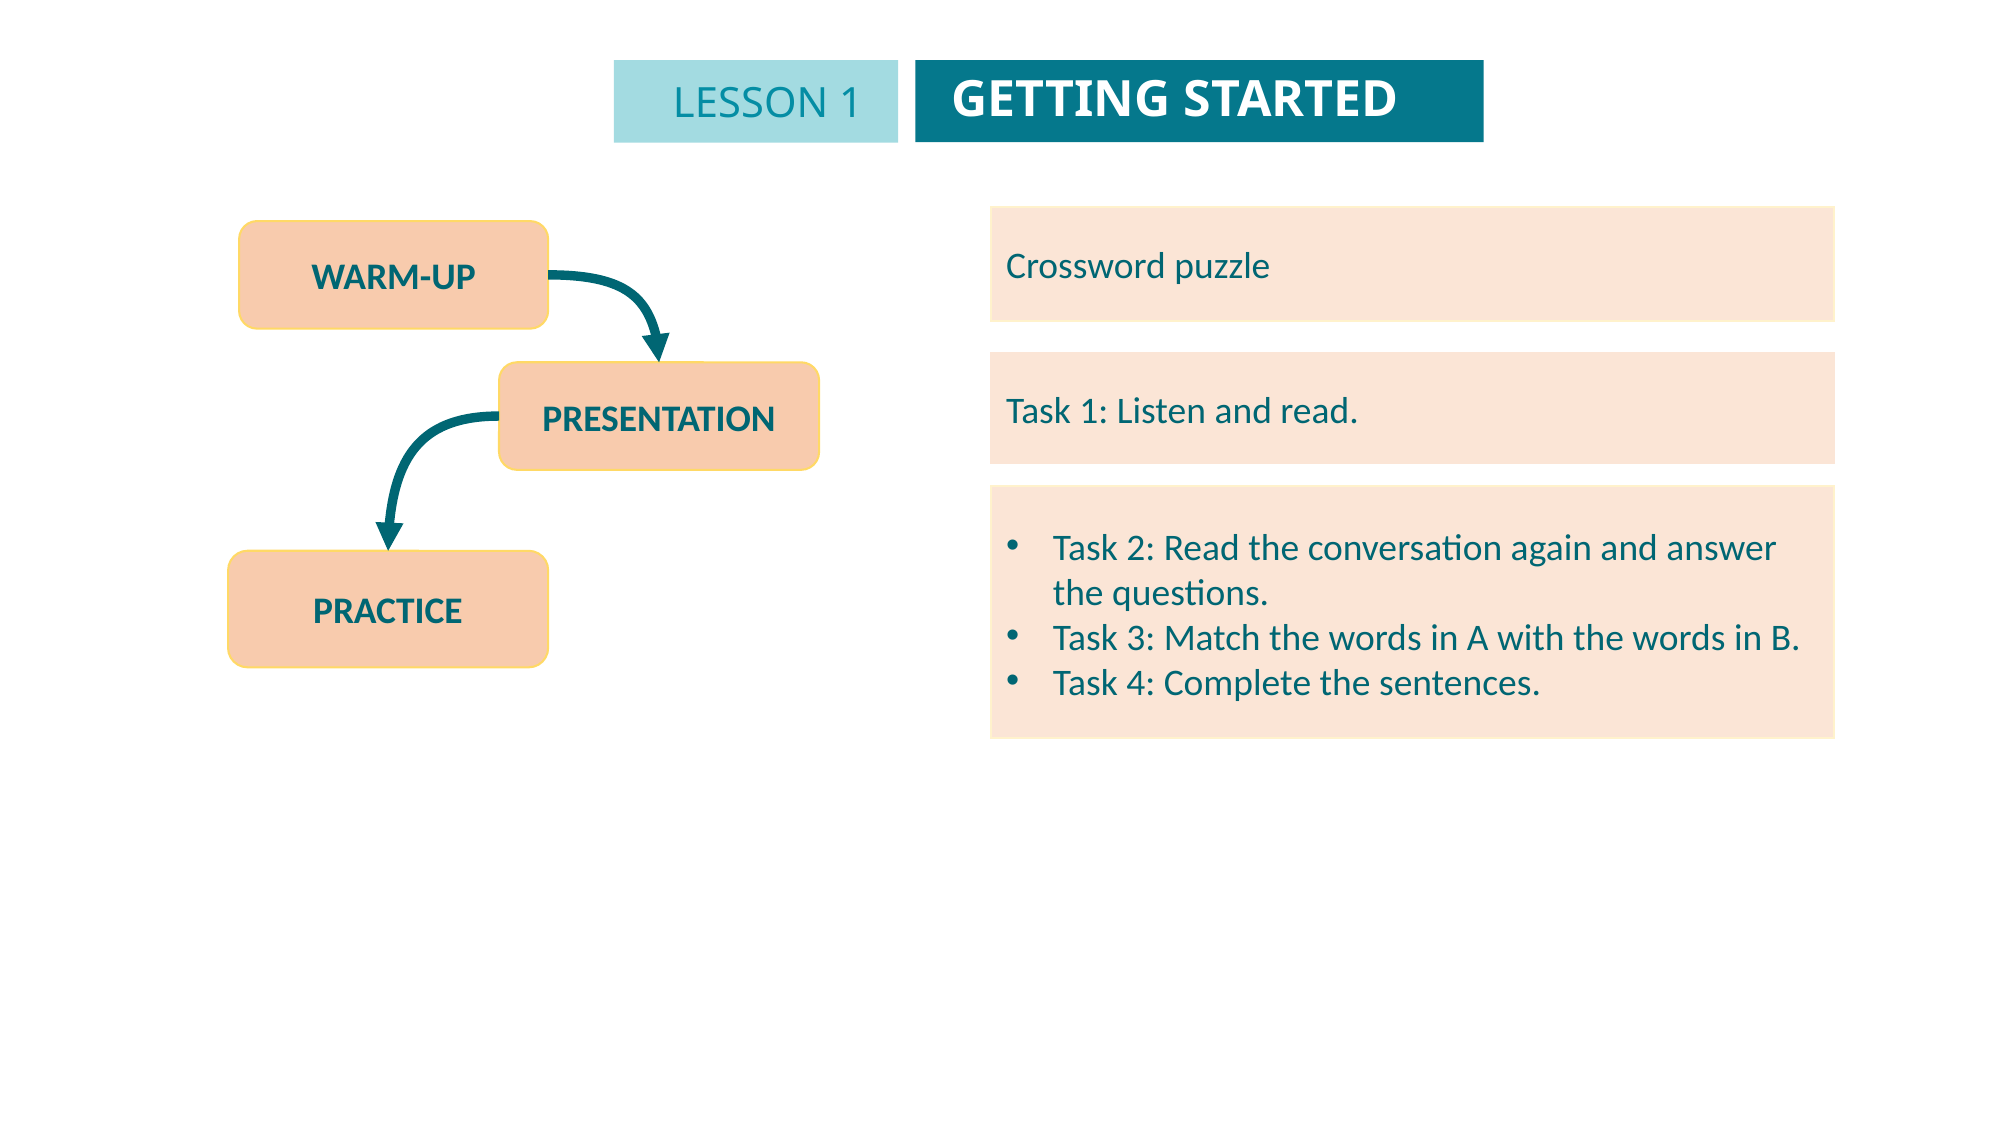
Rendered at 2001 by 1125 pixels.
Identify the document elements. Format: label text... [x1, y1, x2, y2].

text_box PRESENTATION [498, 361, 821, 471]
text_box [914, 59, 1485, 143]
text_box [750, 301, 1106, 441]
text_box GETTING STARTED [936, 59, 1414, 134]
text_box [613, 59, 899, 68]
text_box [388, 415, 500, 551]
text_box PRACTICE [227, 549, 550, 669]
text_box Task 1: Listen and read. [990, 352, 1835, 464]
text_box Task 2: Read the conversation again and answer the questions. Task 3: Match the words in A with the words in B. Task 4: Complete the sentences. [990, 485, 1835, 739]
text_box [548, 274, 660, 363]
text_box WARM-UP [238, 220, 550, 330]
text_box Crossword puzzle [990, 206, 1835, 322]
text_box LESSON 1 [504, 68, 914, 133]
text_box [613, 133, 899, 144]
